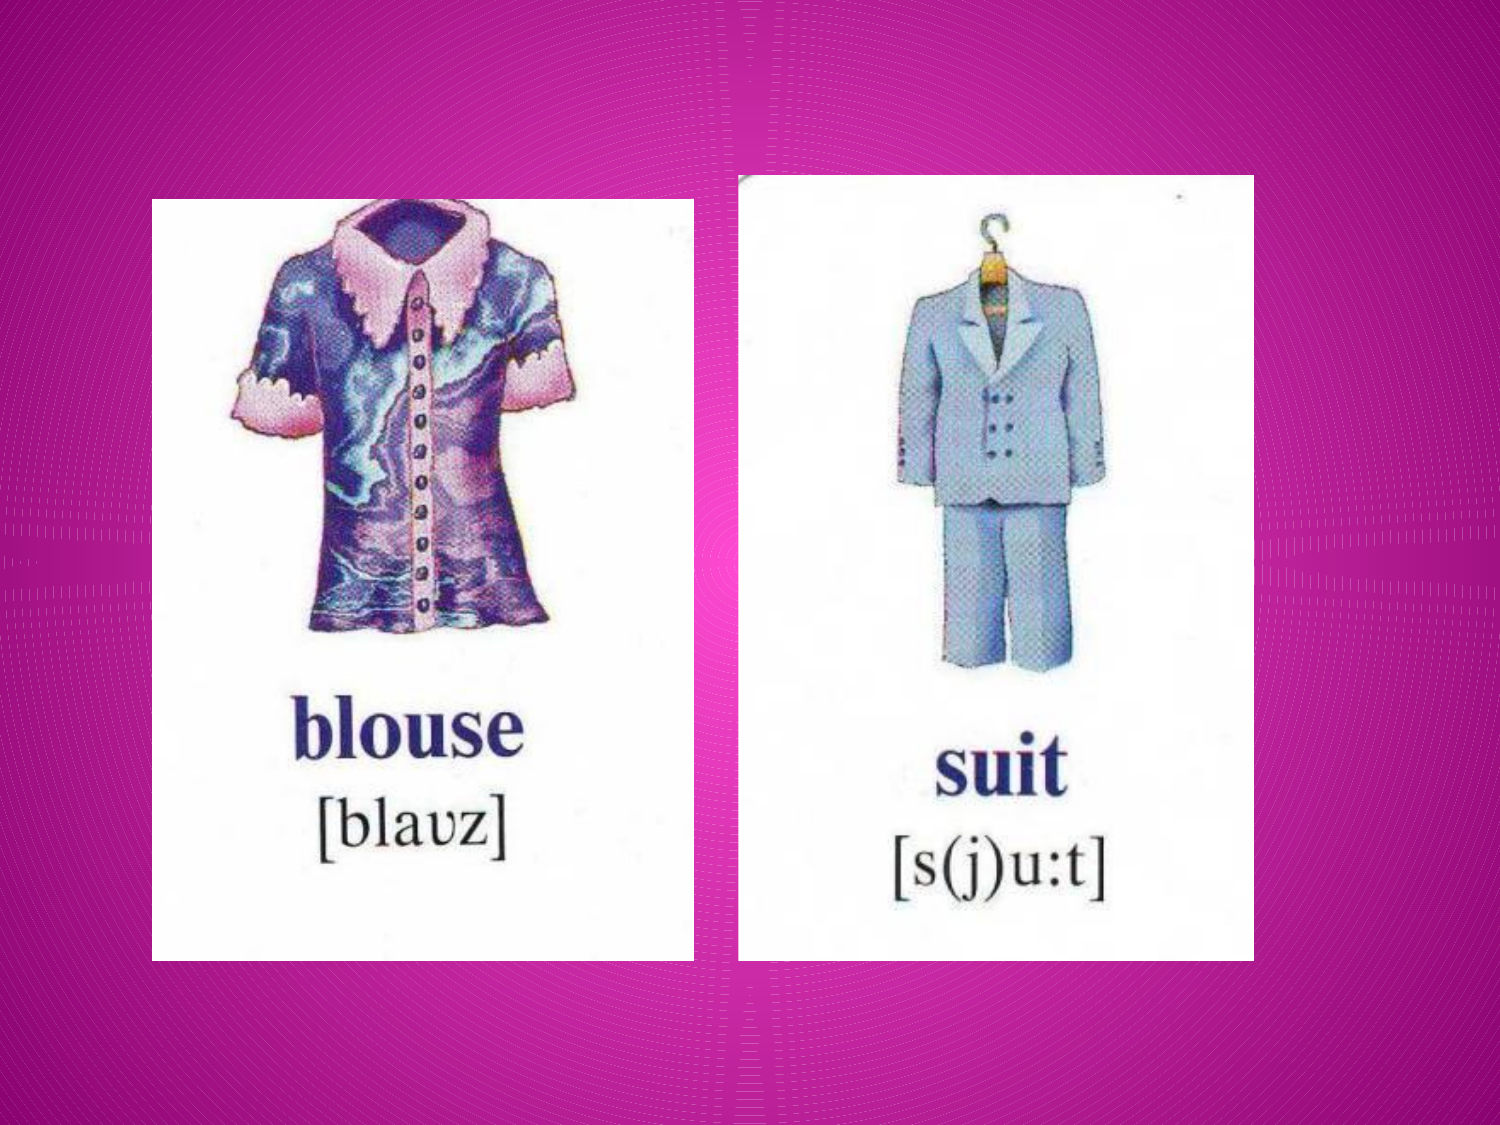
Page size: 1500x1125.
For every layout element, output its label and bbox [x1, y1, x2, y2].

list [151, 198, 694, 962]
picture [737, 175, 1255, 962]
